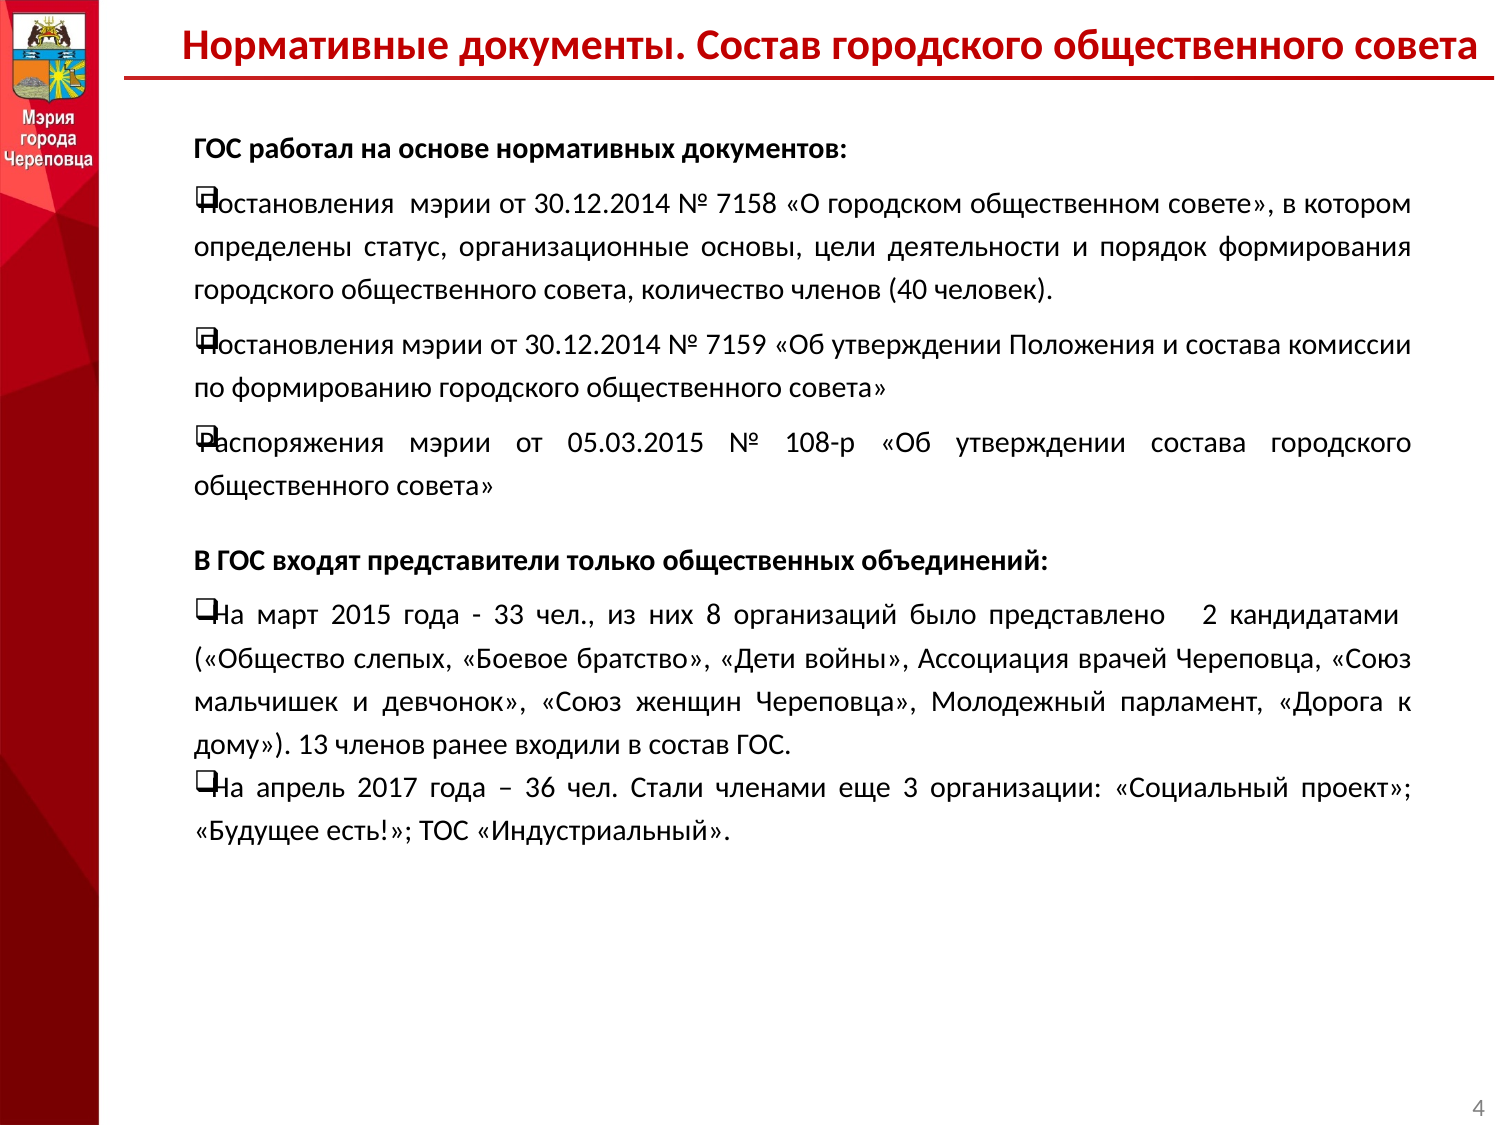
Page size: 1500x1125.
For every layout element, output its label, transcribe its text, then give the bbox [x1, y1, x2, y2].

picture [0, 0, 1500, 1125]
text_box 4 [1293, 1084, 1500, 1125]
list ГОС работал на основе нормативных документов: Постановления мэрии от 30.12.2014 № 7158 «О городском общественном совете», в котором определены статус, организационные основы, цели деятельности и порядок формирования городского общественного совета, количество членов (40 человек). Постановления мэрии от 30.12.2014 № 7159 «Об утверждении Положения и состава комиссии по формированию городского общественного совета» Распоряжения мэрии от 05.03.2015 № 108-р «Об утверждении состава городского общественного совета» В ГОС входят представители только общественных объединений: На март 2015 года - 33 чел., из них 8 организаций было представлено 2 кандидатами («Общество слепых, «Боевое братство», «Дети войны», Ассоциация врачей Череповца, «Союз мальчишек и девчонок», «Союз женщин Череповца», Молодежный парламент, «Дорога к дому»). 13 членов ранее входили в состав ГОС. На апрель 2017 года – 36 чел. Стали членами еще 3 организации: «Социальный проект»; «Будущее есть!»; ТОС «Индустриальный». [178, 113, 1428, 1071]
text_box [122, 74, 1496, 81]
text_box Нормативные документы. Состав городского общественного совета [112, 18, 1495, 76]
